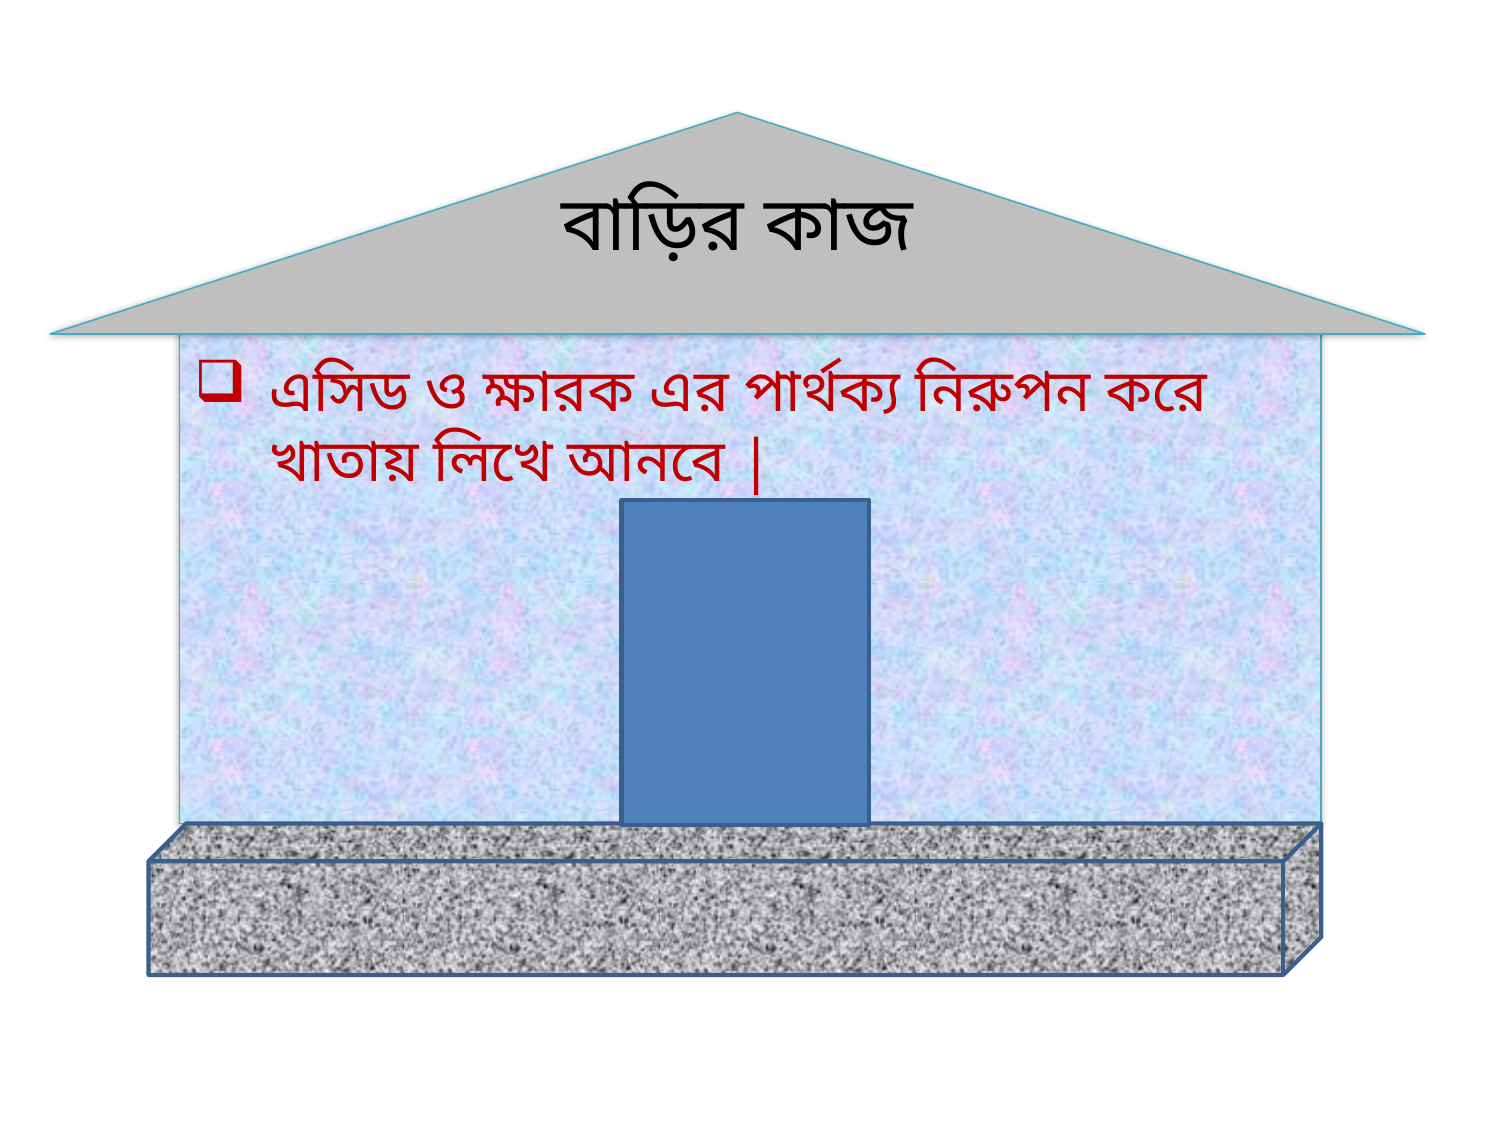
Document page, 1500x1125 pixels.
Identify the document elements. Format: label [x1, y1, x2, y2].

text_box [49, 112, 1426, 976]
